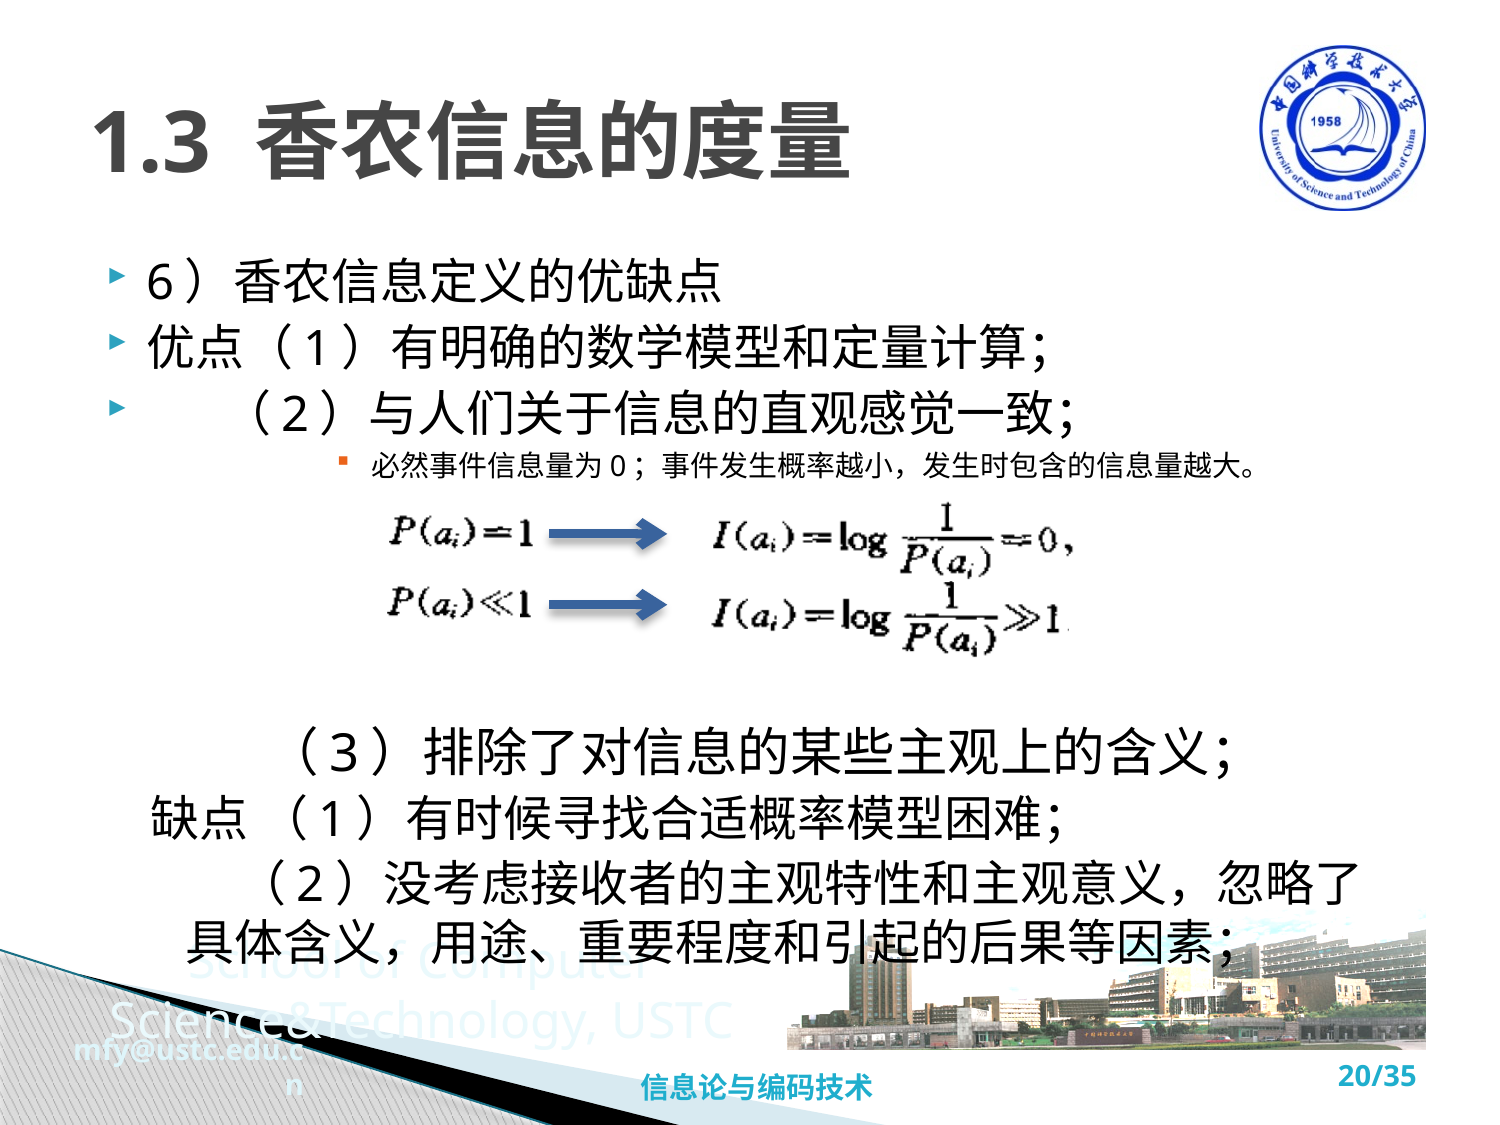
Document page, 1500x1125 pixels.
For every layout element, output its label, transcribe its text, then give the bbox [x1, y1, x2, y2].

picture [384, 509, 538, 558]
picture [383, 580, 537, 629]
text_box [787, 861, 1426, 1050]
list 6）香农信息定义的优缺点 优点（1）有明确的数学模型和定量计算； （2）与人们关于信息的直观感觉一致； 必然事件信息量为0；事件发生概率越小，发生时包含的信息量越大。 （3）排除了对信息的某些主观上的含义； 缺点 （1）有时候寻找合适概率模型困难； （2）没考虑接收者的主观特性和主观意义，忽略了具体含义，用途、重要程度和引起的后果等因素； [75, 243, 1425, 986]
title 1.3 香农信息的度量 [75, 45, 1425, 233]
picture [702, 498, 1081, 669]
